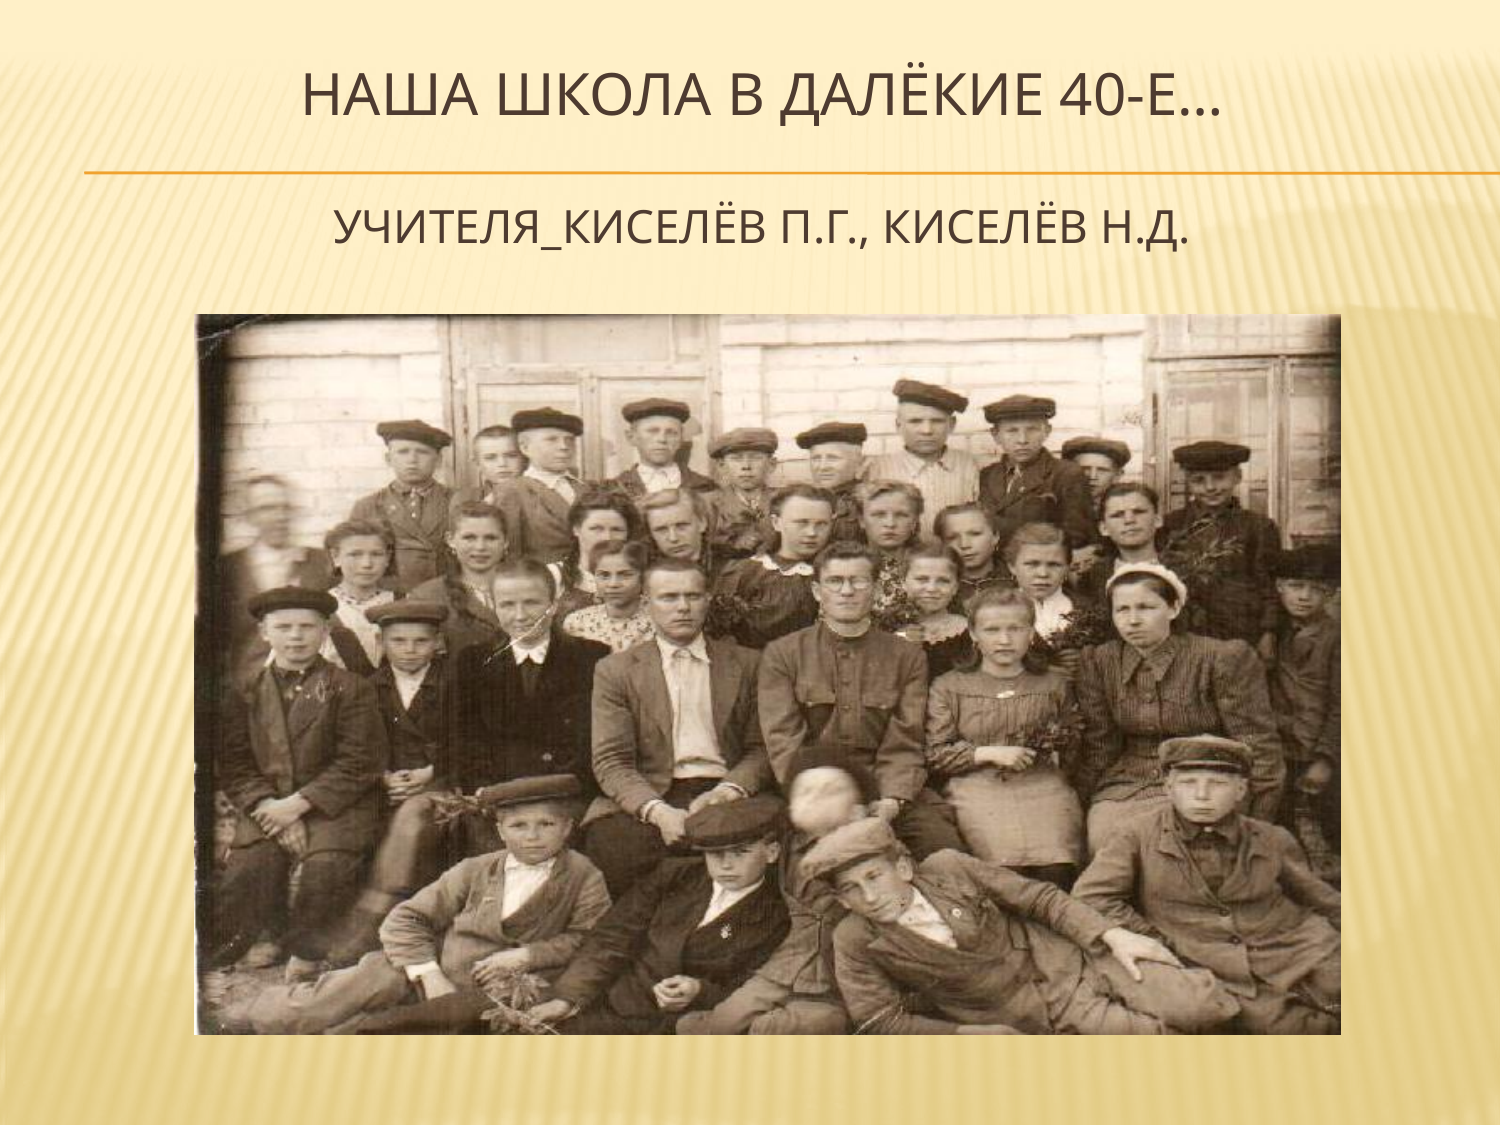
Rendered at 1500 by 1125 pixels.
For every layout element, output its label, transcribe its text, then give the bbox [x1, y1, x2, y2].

title Наша школа в далёкие 40-е… Учителя_Киселёв П.Г., Киселёв Н.Д. [50, 42, 1475, 268]
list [194, 314, 1341, 1036]
